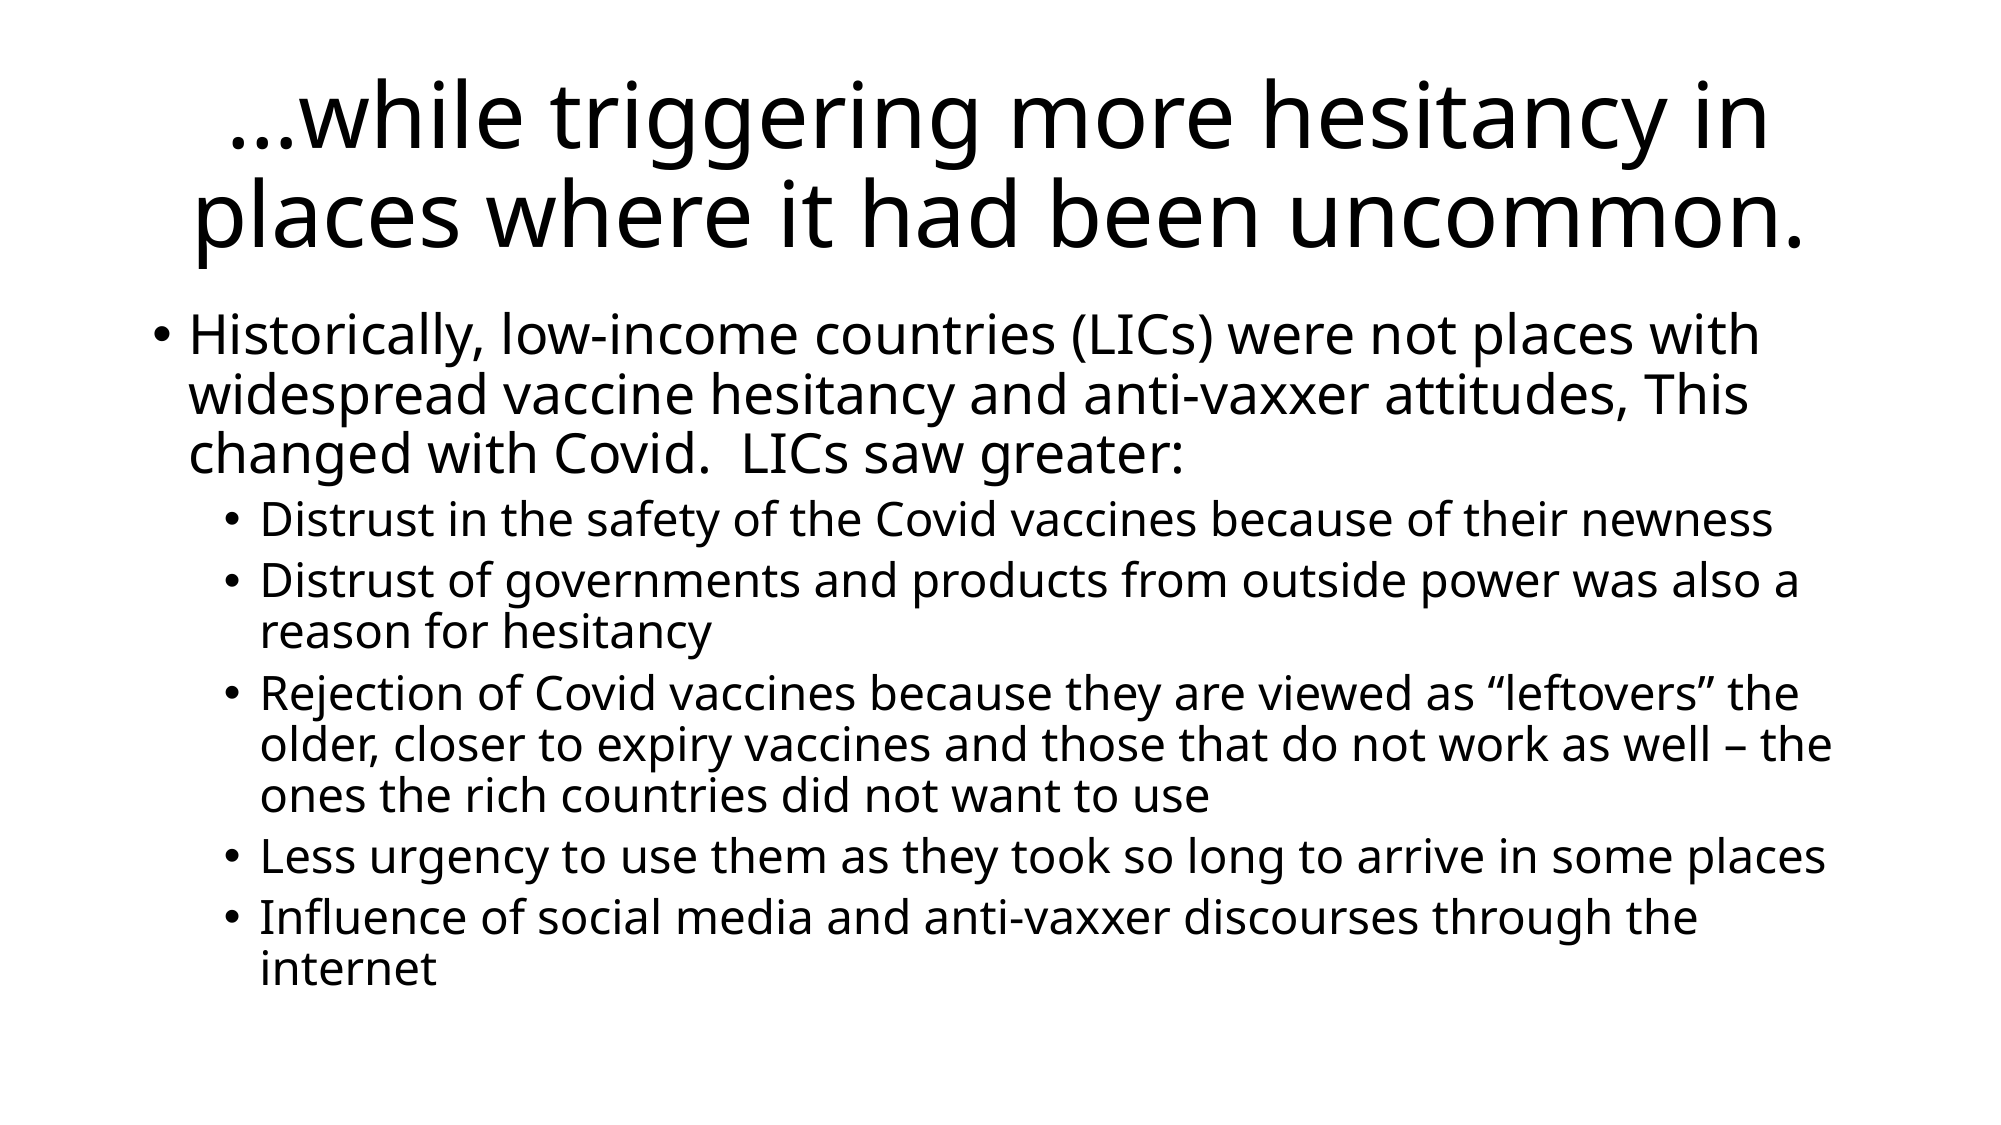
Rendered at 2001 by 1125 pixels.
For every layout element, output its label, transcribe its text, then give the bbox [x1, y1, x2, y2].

list Historically, low-income countries (LICs) were not places with widespread vaccine hesitancy and anti-vaxxer attitudes, This changed with Covid. LICs saw greater: Distrust in the safety of the Covid vaccines because of their newness Distrust of governments and products from outside power was also a reason for hesitancy Rejection of Covid vaccines because they are viewed as “leftovers” the older, closer to expiry vaccines and those that do not work as well – the ones the rich countries did not want to use Less urgency to use them as they took so long to arrive in some places Influence of social media and anti-vaxxer discourses through the internet [137, 299, 1863, 1014]
title …while triggering more hesitancy in places where it had been uncommon. [137, 59, 1863, 278]
